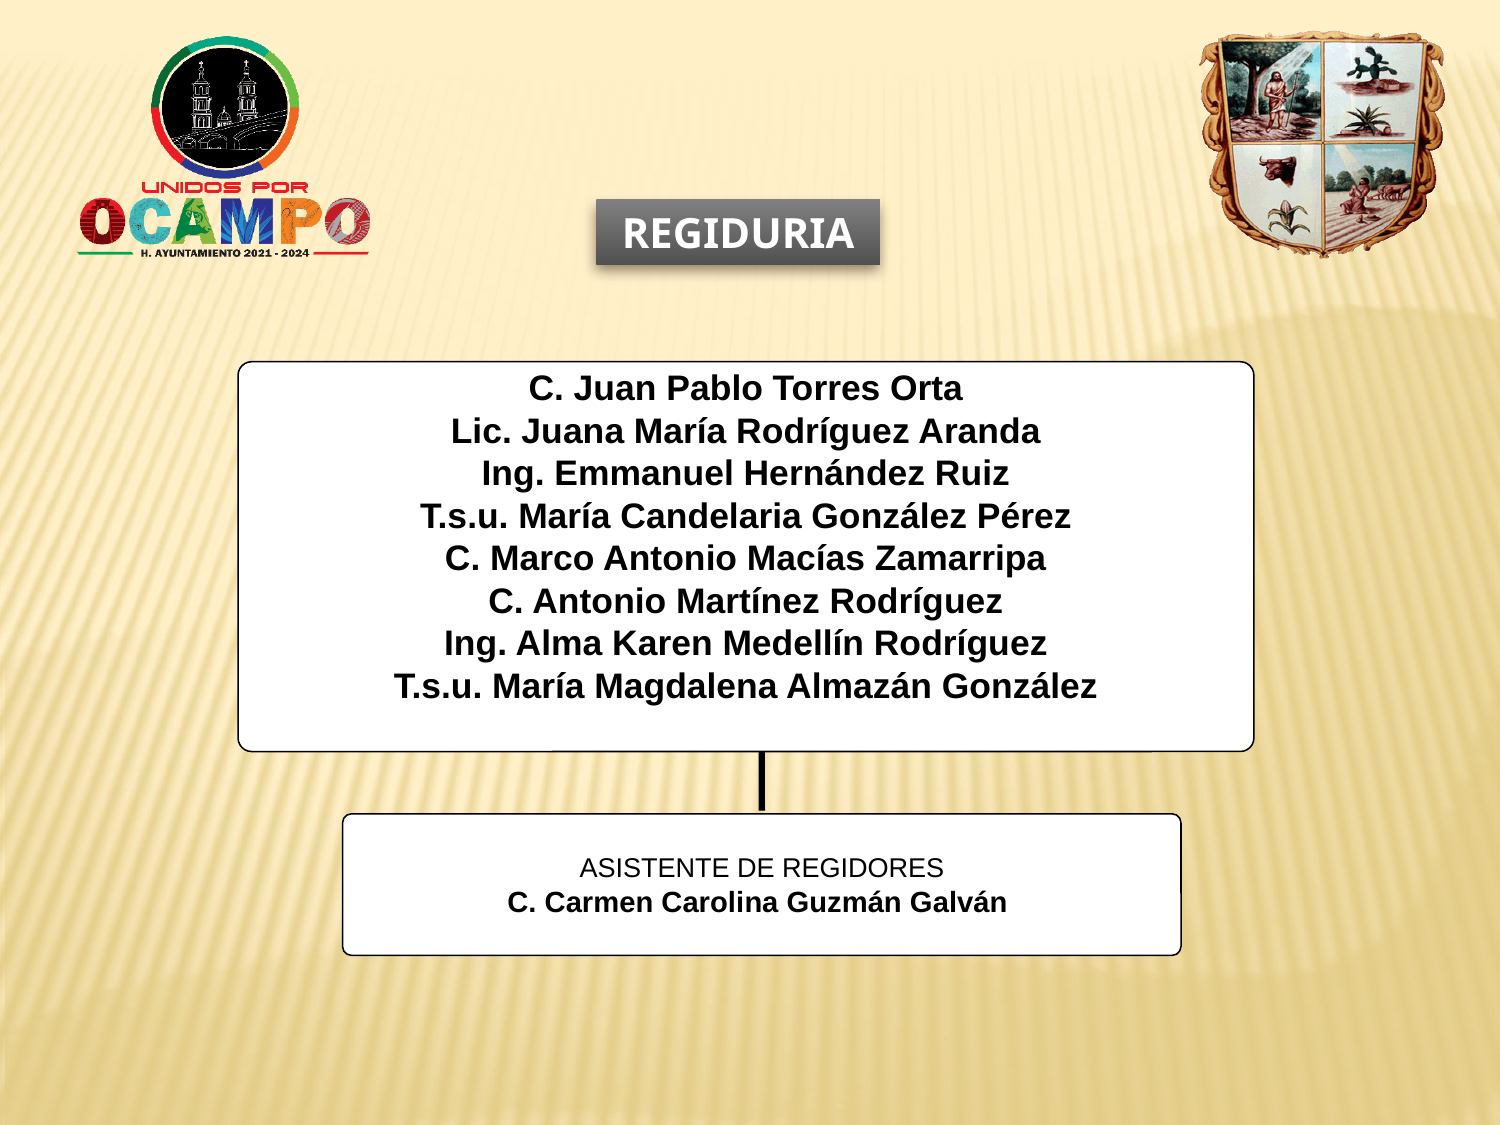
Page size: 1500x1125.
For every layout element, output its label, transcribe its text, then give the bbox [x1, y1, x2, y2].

text_box C. Juan Pablo Torres Orta Lic. Juana María Rodríguez Aranda Ing. Emmanuel Hernández Ruiz T.s.u. María Candelaria González Pérez C. Marco Antonio Macías Zamarripa C. Antonio Martínez Rodríguez Ing. Alma Karen Medellín Rodríguez T.s.u. María Magdalena Almazán González [238, 361, 1254, 752]
picture [1198, 23, 1447, 266]
picture [76, 36, 370, 257]
text_box ASISTENTE DE REGIDORES C. Carmen Carolina Guzmán Galván [342, 813, 1182, 956]
text_box REGIDURIA [596, 199, 880, 265]
